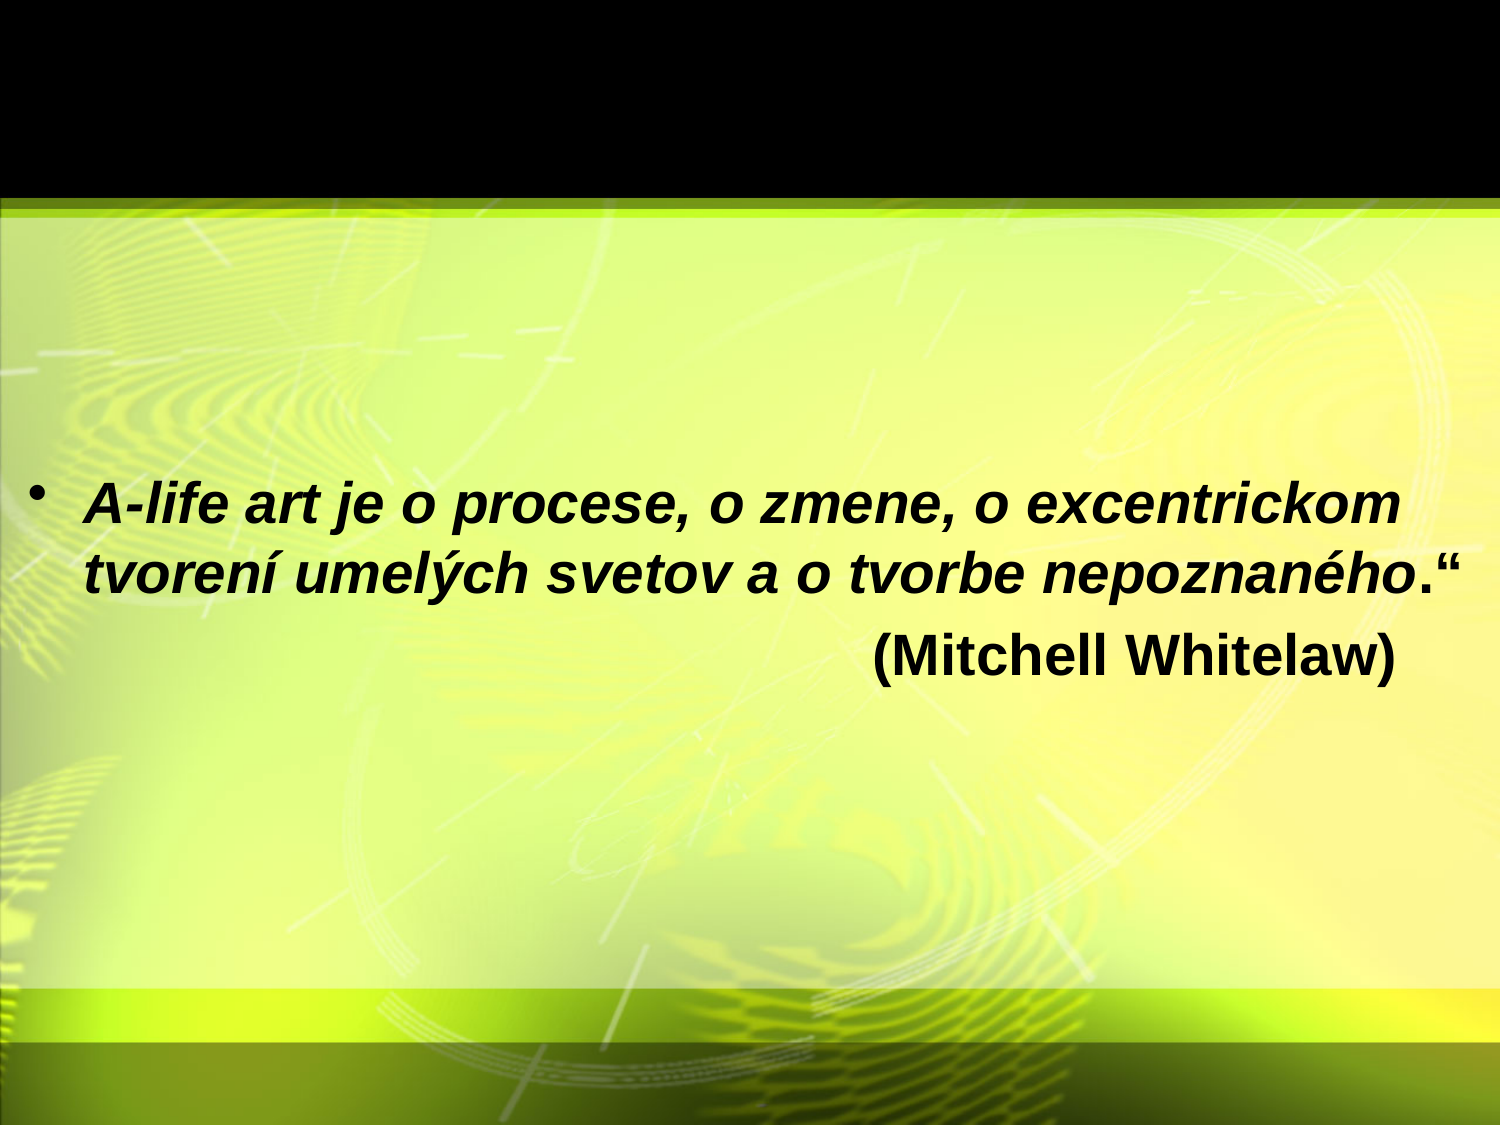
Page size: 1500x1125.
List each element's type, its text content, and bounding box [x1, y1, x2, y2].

picture [0, 0, 1500, 1125]
list A-life art je o procese, o zmene, o excentrickom tvorení umelých svetov a o tvorbe nepoznaného.“ (Mitchell Whitelaw) [12, 212, 1500, 1038]
